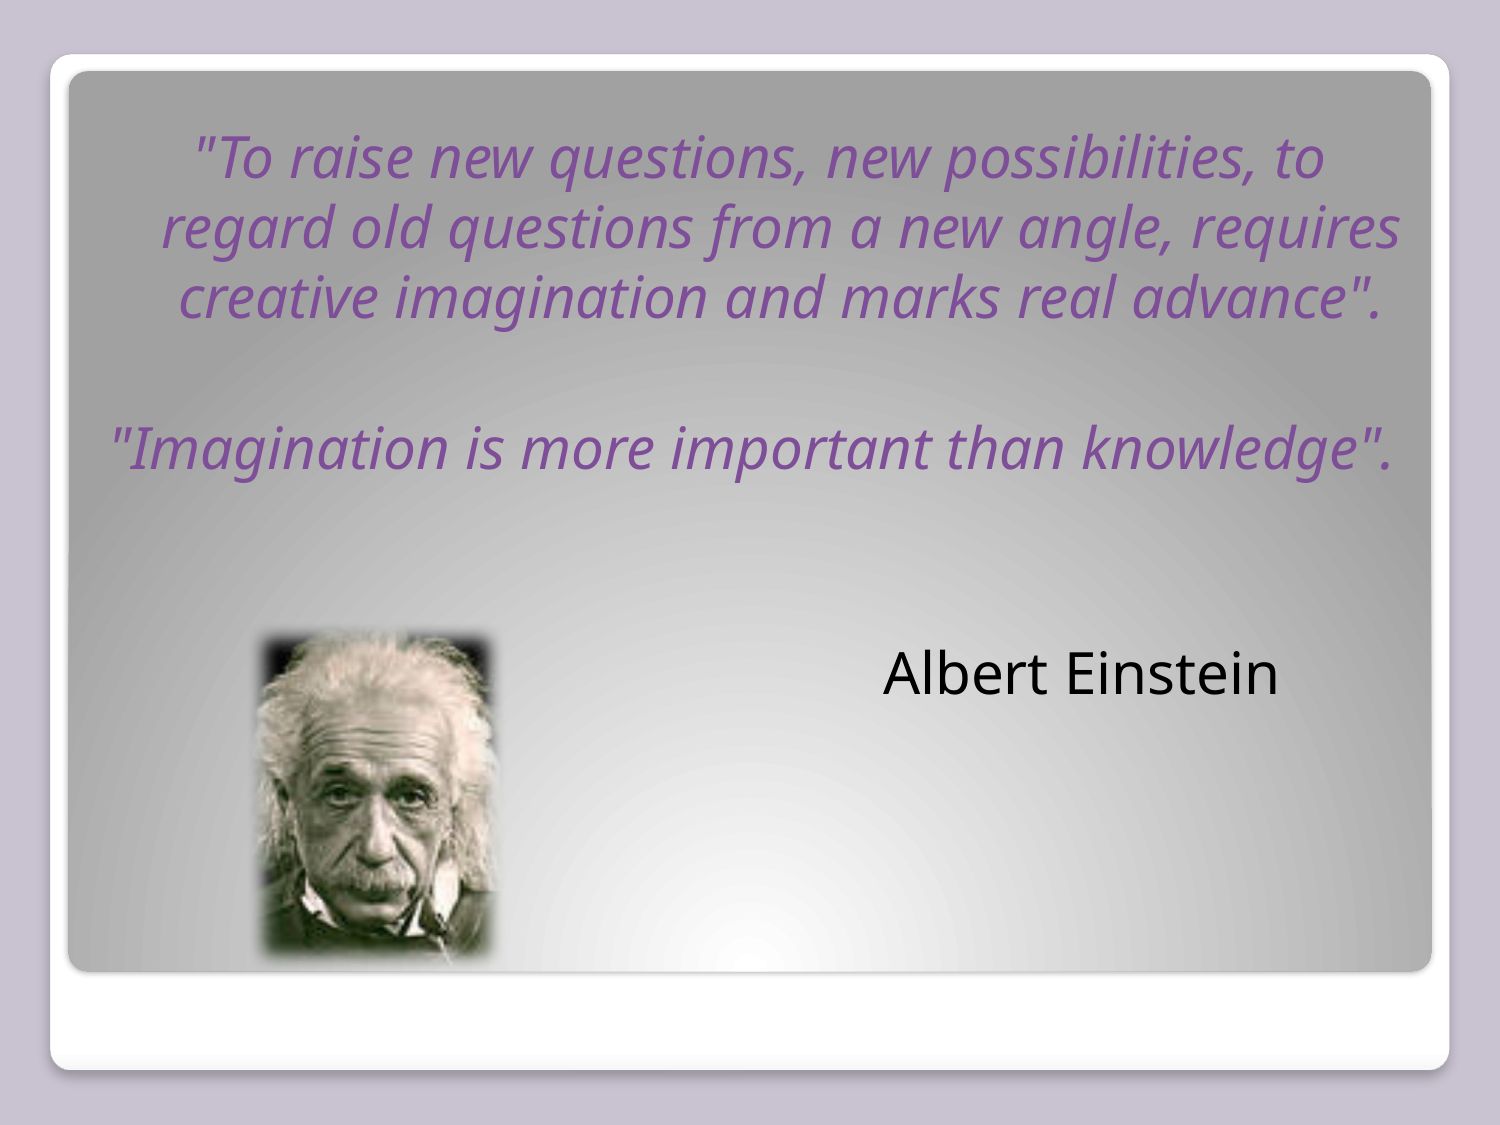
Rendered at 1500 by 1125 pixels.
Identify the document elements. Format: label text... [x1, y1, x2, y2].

list "To raise new questions, new possibilities, to regard old questions from a new angle, requires creative imagination and marks real advance". "Imagination is more important than knowledge". Albert Einstein [75, 105, 1430, 1005]
picture [245, 620, 506, 974]
